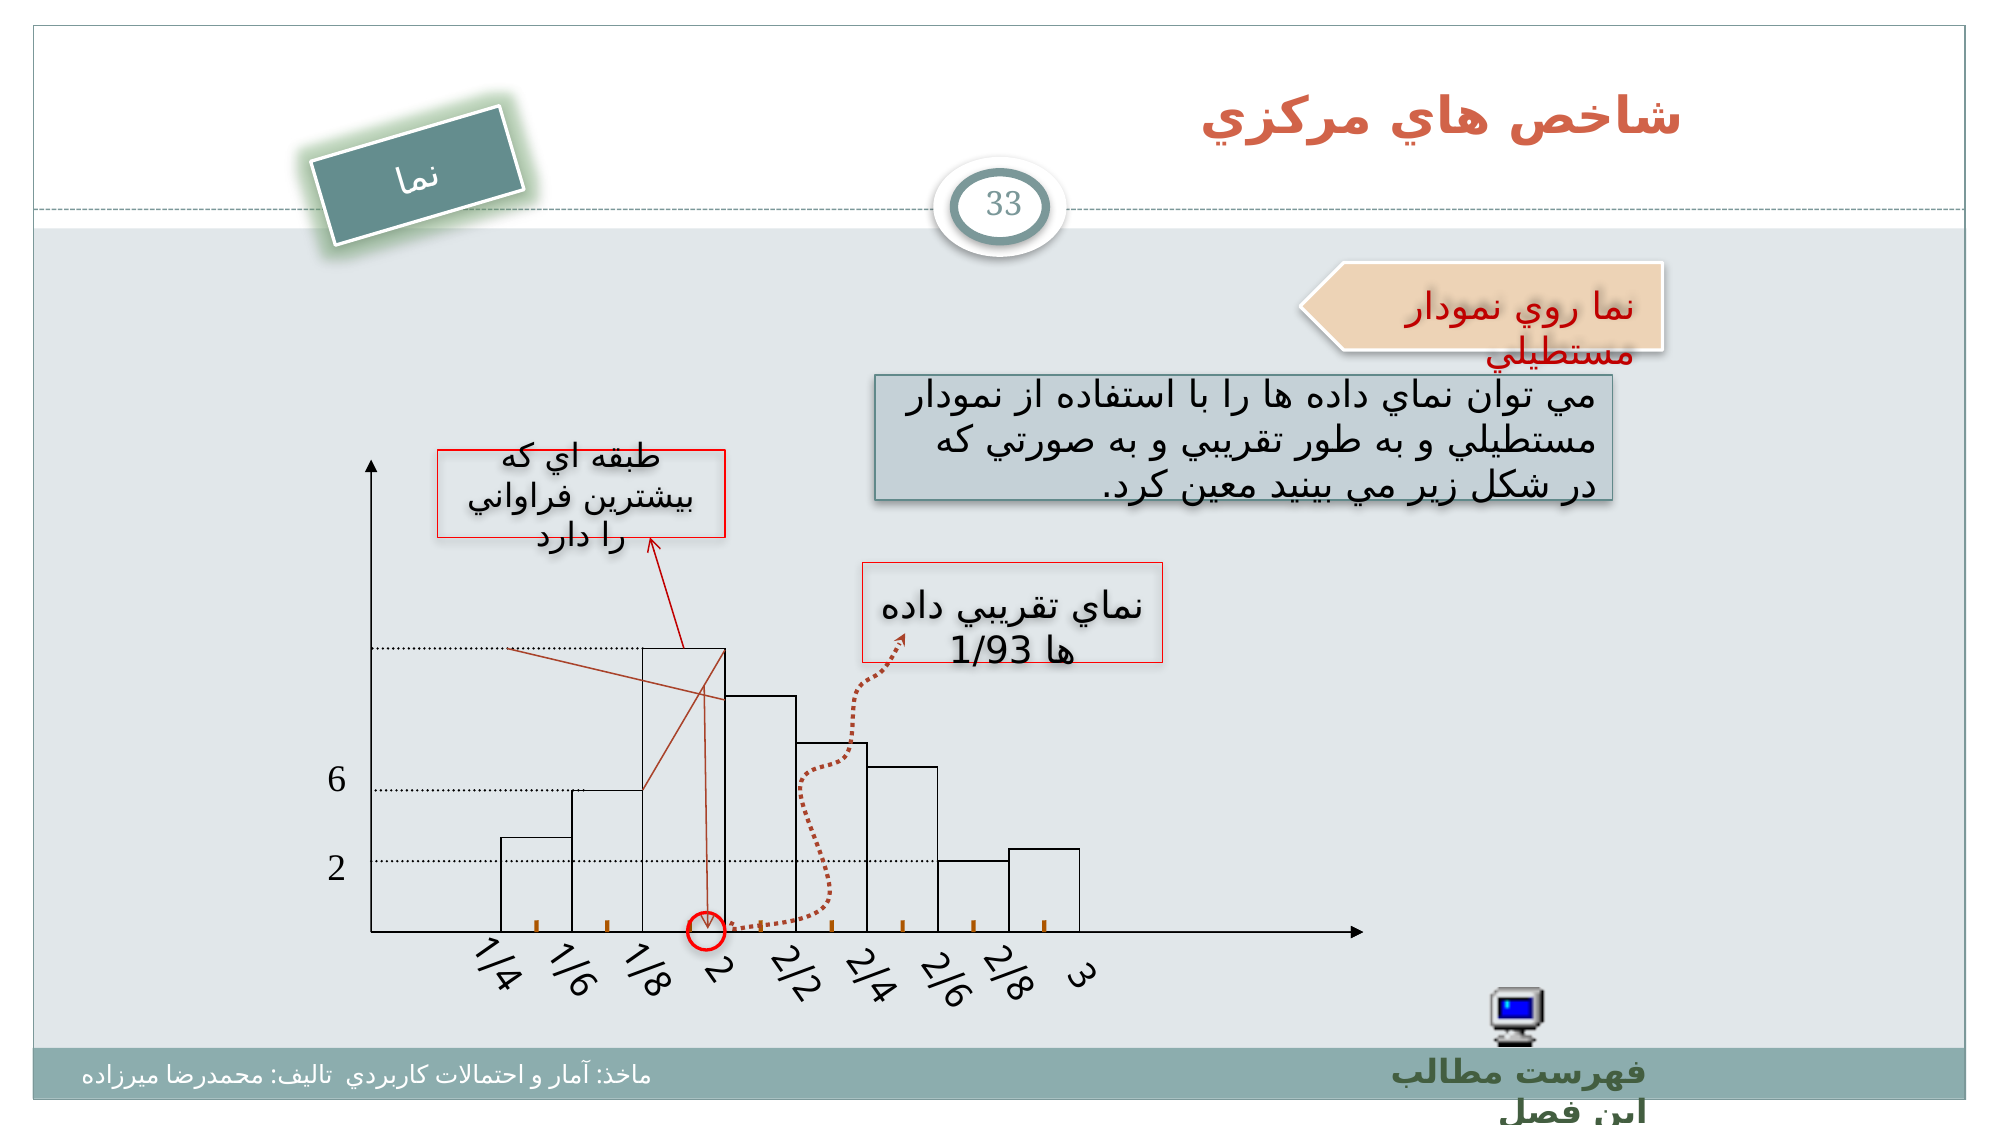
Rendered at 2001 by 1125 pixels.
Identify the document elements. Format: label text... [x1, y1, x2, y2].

text_box [790, 810, 825, 815]
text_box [611, 575, 723, 611]
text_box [312, 459, 1364, 1026]
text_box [584, 805, 828, 810]
text_box نما روي نمودار مستطيلي [1325, 274, 1650, 380]
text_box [657, 632, 710, 675]
text_box نما [309, 104, 526, 247]
text_box مي توان نماي داده ها را با استفاده از نمودار مستطيلي و به طور تقريبي و به صورتي كه در شكل زير مي بينيد معين كرد. [874, 374, 1613, 501]
text_box طبقه اي كه بيشترين فراواني را دارد [437, 449, 726, 456]
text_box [790, 562, 1163, 970]
footer ماخذ: آمار و احتمالات كاربردي تاليف: محمدرضا ميرزاده [66, 1051, 850, 1112]
text_box [790, 808, 830, 818]
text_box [613, 678, 755, 762]
slide_number 33 [953, 168, 1054, 241]
text_box [1298, 281, 1322, 331]
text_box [586, 810, 1162, 975]
title شاخص هاي مركزي [1162, 50, 1700, 175]
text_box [1342, 987, 1663, 1099]
text_box [1339, 260, 1665, 352]
